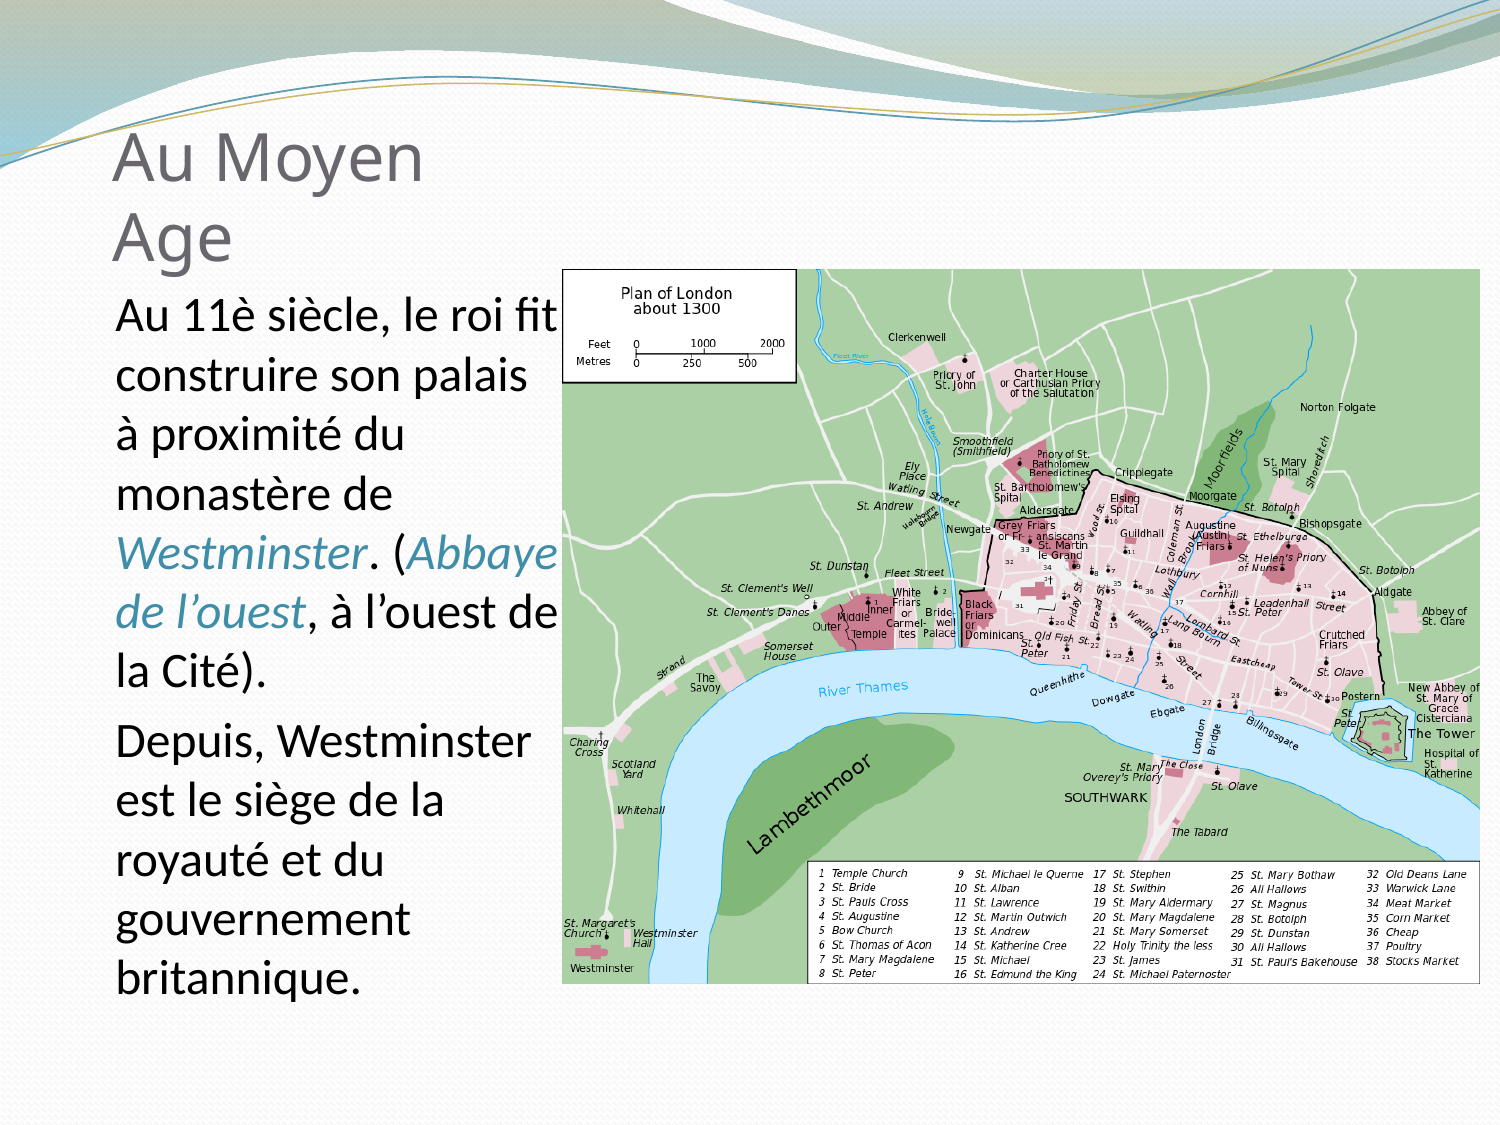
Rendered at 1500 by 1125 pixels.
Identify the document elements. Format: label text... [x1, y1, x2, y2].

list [555, 275, 563, 995]
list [562, 269, 1480, 985]
list Au 11è siècle, le roi fit construire son palais à proximité du monastère de Westminster. (Abbaye de l’ouest, à l’ouest de la Cité). Depuis, Westminster est le siège de la royauté et du gouvernement britannique. [112, 275, 563, 1025]
title Au Moyen Age [112, 84, 563, 275]
